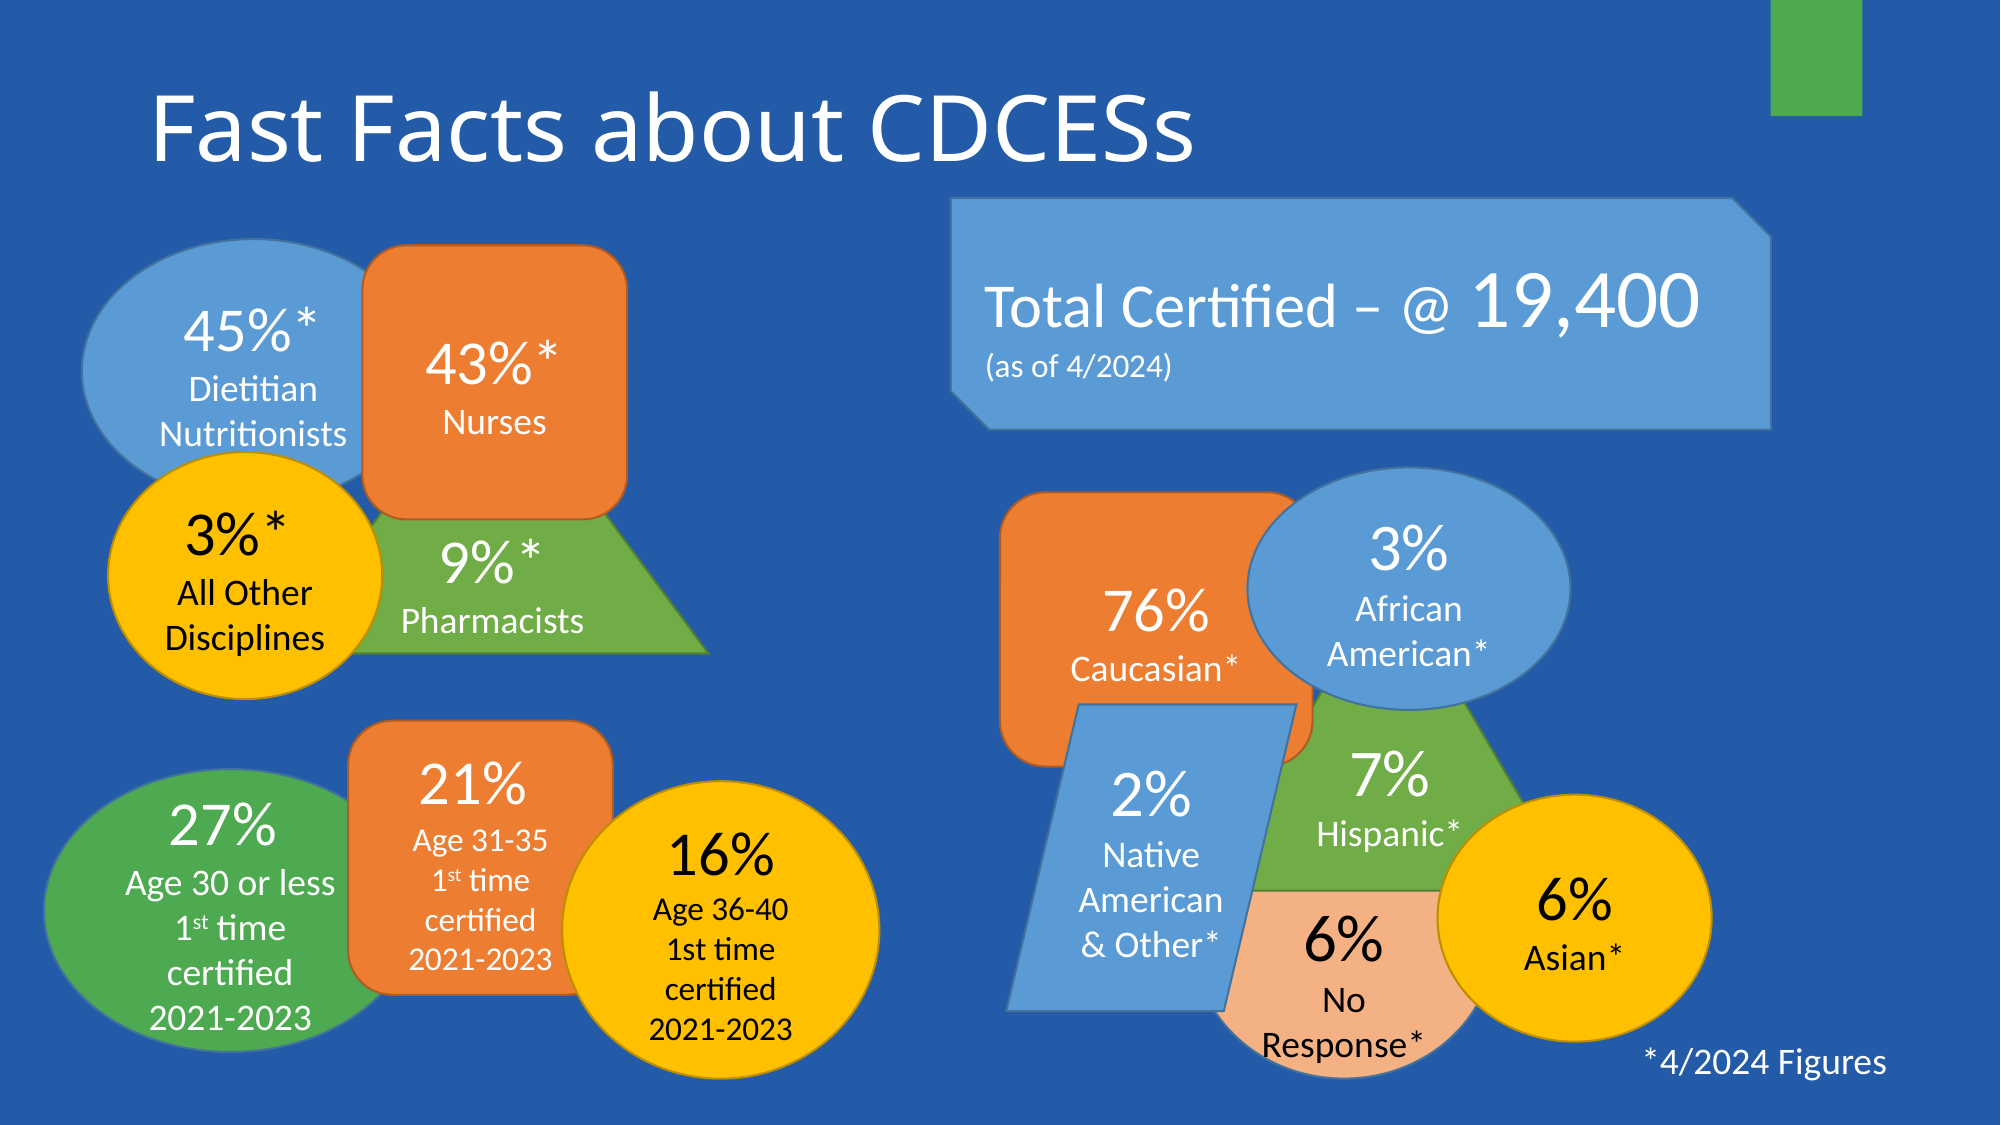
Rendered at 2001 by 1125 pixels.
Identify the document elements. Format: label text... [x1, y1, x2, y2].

text_box *4/2024 Figures [1626, 1029, 1928, 1090]
text_box 9%* Pharmacists [353, 512, 711, 655]
text_box 45%* Dietitian Nutritionists [80, 238, 365, 486]
text_box 2% Native American & Other* [1004, 703, 1298, 1013]
text_box 3% African American* [1246, 466, 1572, 711]
text_box 3%* All Other Disciplines [107, 451, 384, 701]
text_box 21% Age 31-35 1st time certified 2021-2023 [347, 719, 614, 996]
text_box 7% Hispanic* [1254, 692, 1524, 892]
text_box 6% Asian* [1436, 793, 1713, 1043]
title Fast Facts about CDCESs [133, 23, 1858, 241]
text_box Total Certified – @ 19,400 (as of 4/2024) [949, 197, 1772, 431]
text_box 43%* Nurses [361, 244, 629, 521]
text_box 6% No Response* [1214, 892, 1477, 1080]
text_box 27% Age 30 or less 1st time certified 2021-2023 [42, 768, 382, 1054]
text_box 76% Caucasian* [998, 491, 1314, 768]
text_box 16% Age 36-40 1st time certified 2021-2023 [561, 780, 881, 1080]
